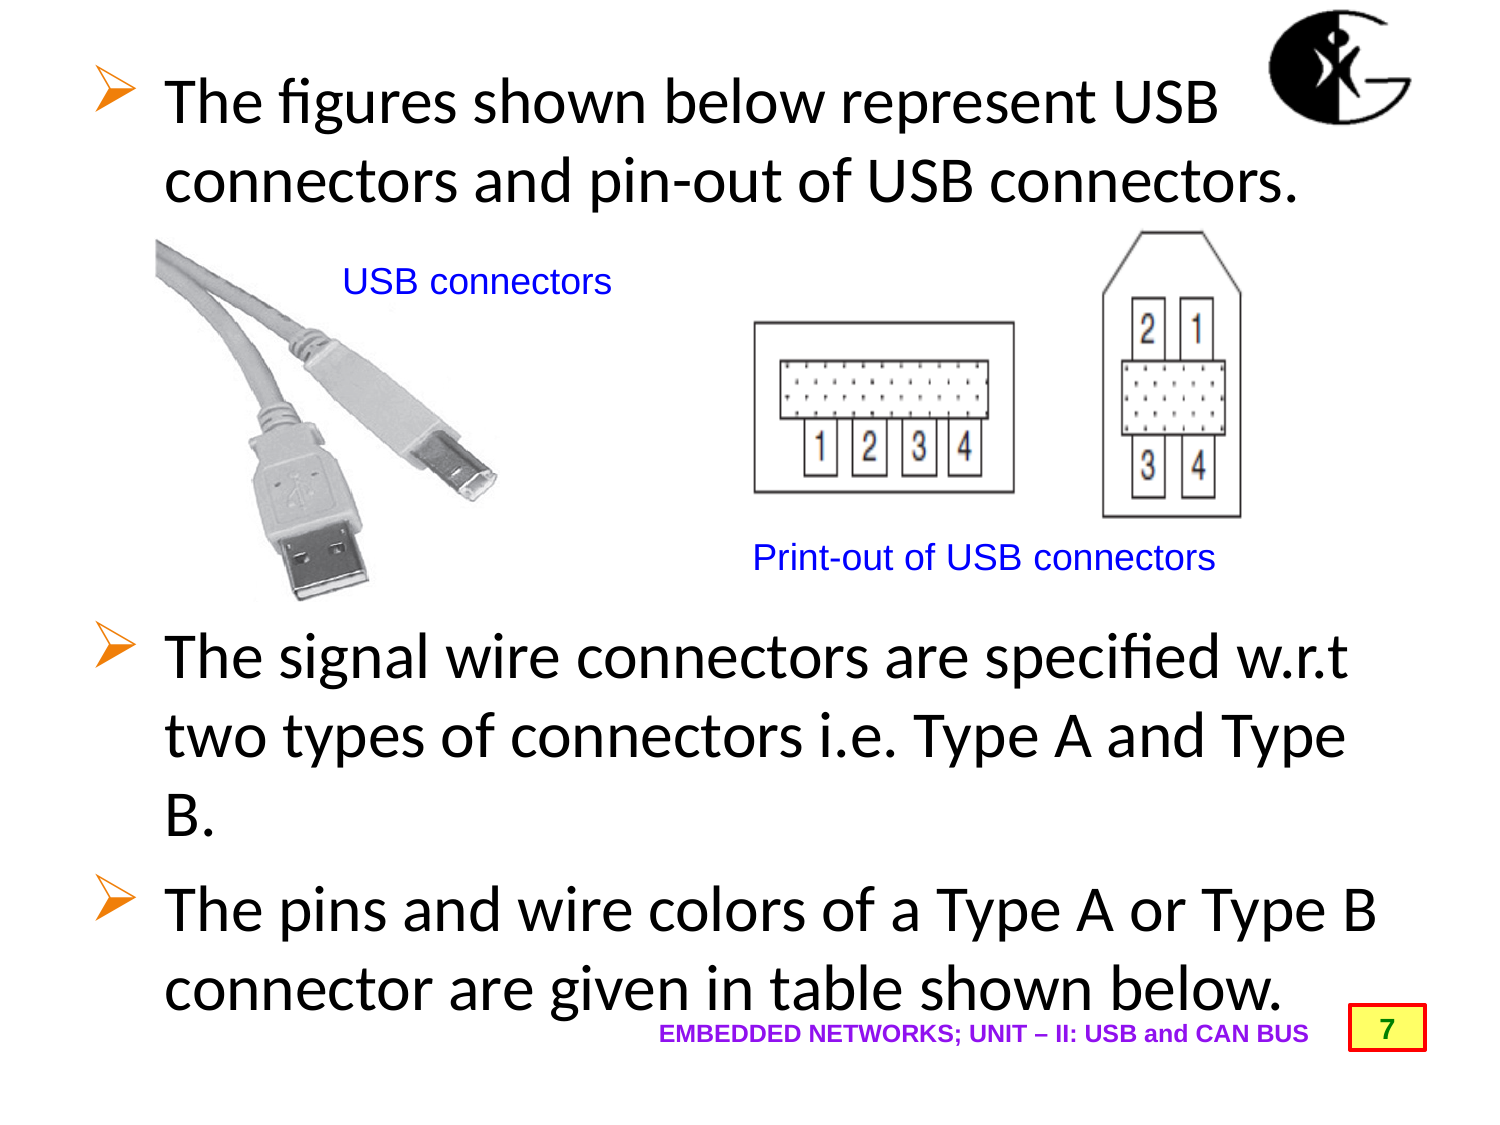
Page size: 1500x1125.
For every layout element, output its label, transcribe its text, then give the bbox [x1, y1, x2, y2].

text_box The figures shown below represent USB connectors and pin-out of USB connectors. The signal wire connectors are specified w.r.t two types of connectors i.e. Type A and Type B. The pins and wire colors of a Type A or Type B connector are given in table shown below. [74, 50, 1425, 1063]
text_box Print-out of USB connectors [737, 552, 1238, 586]
picture [1249, 0, 1429, 140]
picture [724, 224, 1288, 538]
footer EMBEDDED NETWORKS; UNIT – II: USB and CAN BUS [474, 1002, 1325, 1063]
slide_number 7 [1348, 1003, 1427, 1052]
picture [154, 237, 501, 603]
text_box USB connectors [508, 249, 638, 310]
